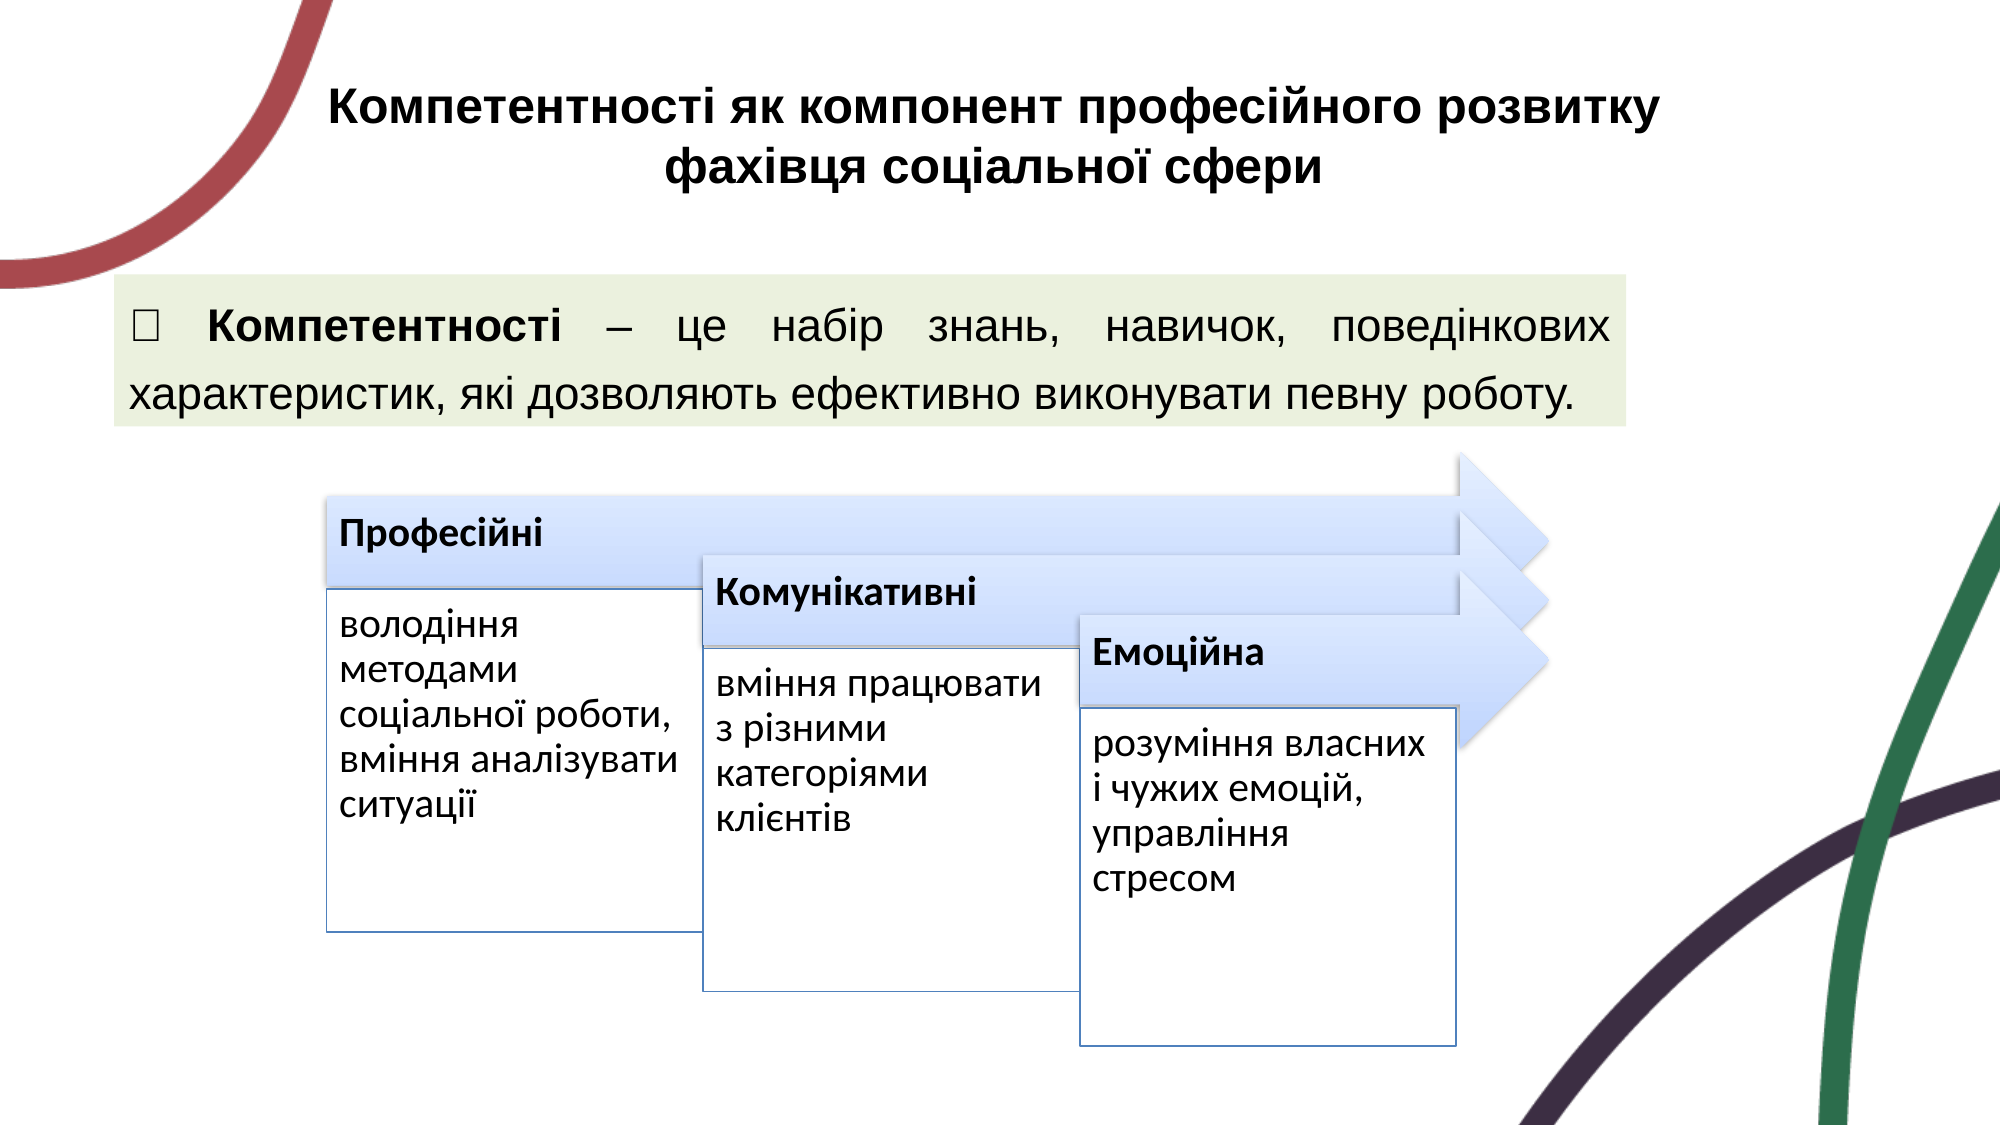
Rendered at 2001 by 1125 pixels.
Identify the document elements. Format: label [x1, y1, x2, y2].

text_box [326, 368, 1550, 1125]
picture [0, 0, 2000, 1125]
